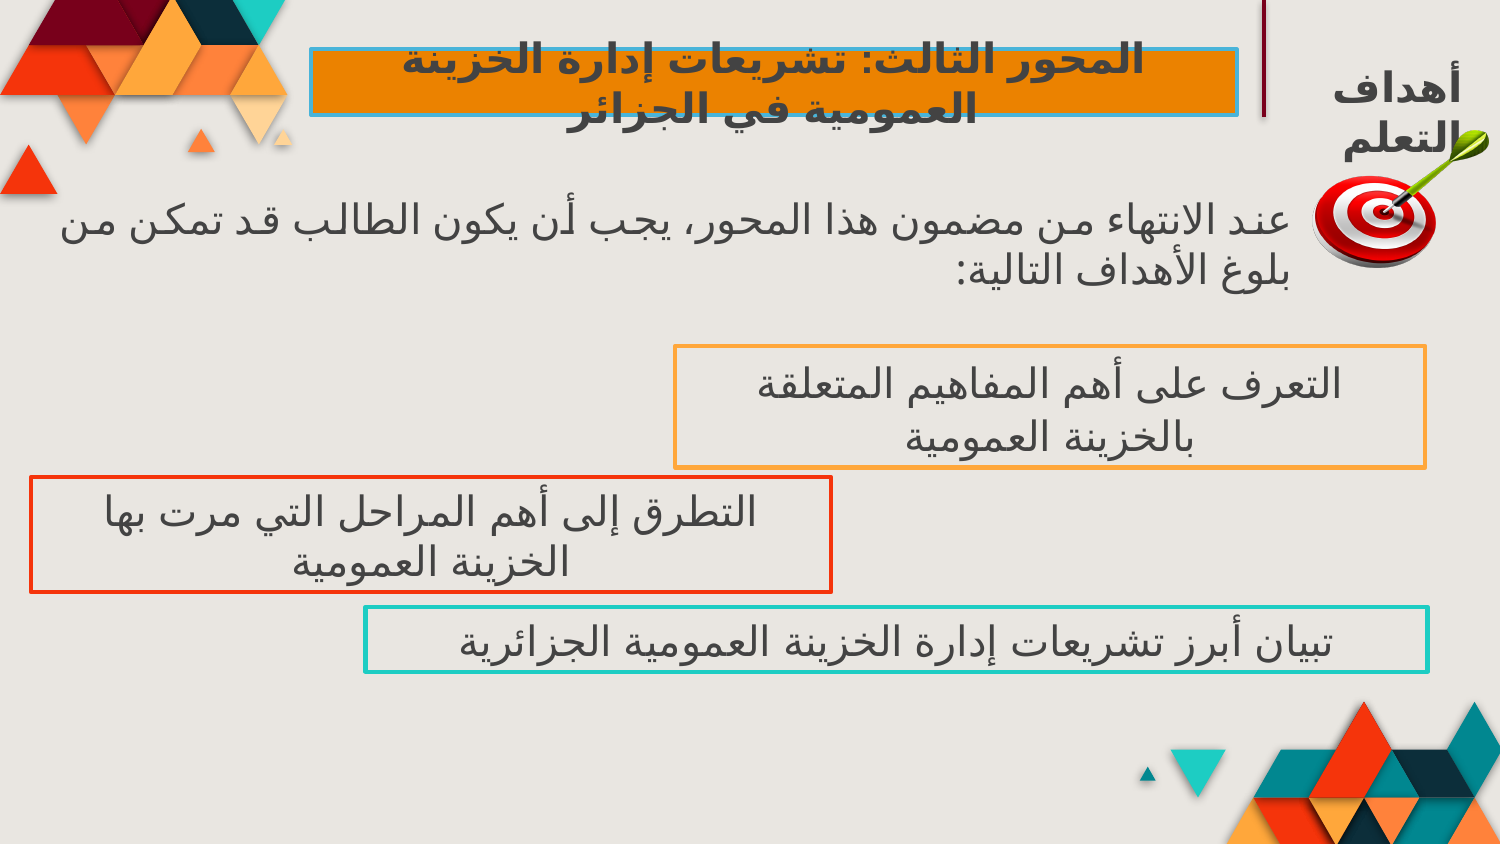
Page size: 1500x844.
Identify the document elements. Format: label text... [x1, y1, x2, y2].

text_box التطرق إلى أهم المراحل التي مرت بها الخزينة العمومية [29, 475, 833, 594]
text_box التعرف على أهم المفاهيم المتعلقة بالخزينة العمومية [673, 344, 1427, 470]
text_box المحور الثالث: تشريعات إدارة الخزينة العمومية في الجزائر [309, 47, 1239, 117]
text_box عند الانتهاء من مضمون هذا المحور، يجب أن يكون الطالب قد تمكن من بلوغ الأهداف التالية: [44, 185, 1307, 301]
picture [1312, 130, 1490, 269]
text_box أهداف التعلم [1263, 51, 1480, 170]
text_box تبيان أبرز تشريعات إدارة الخزينة العمومية الجزائرية [363, 605, 1430, 674]
